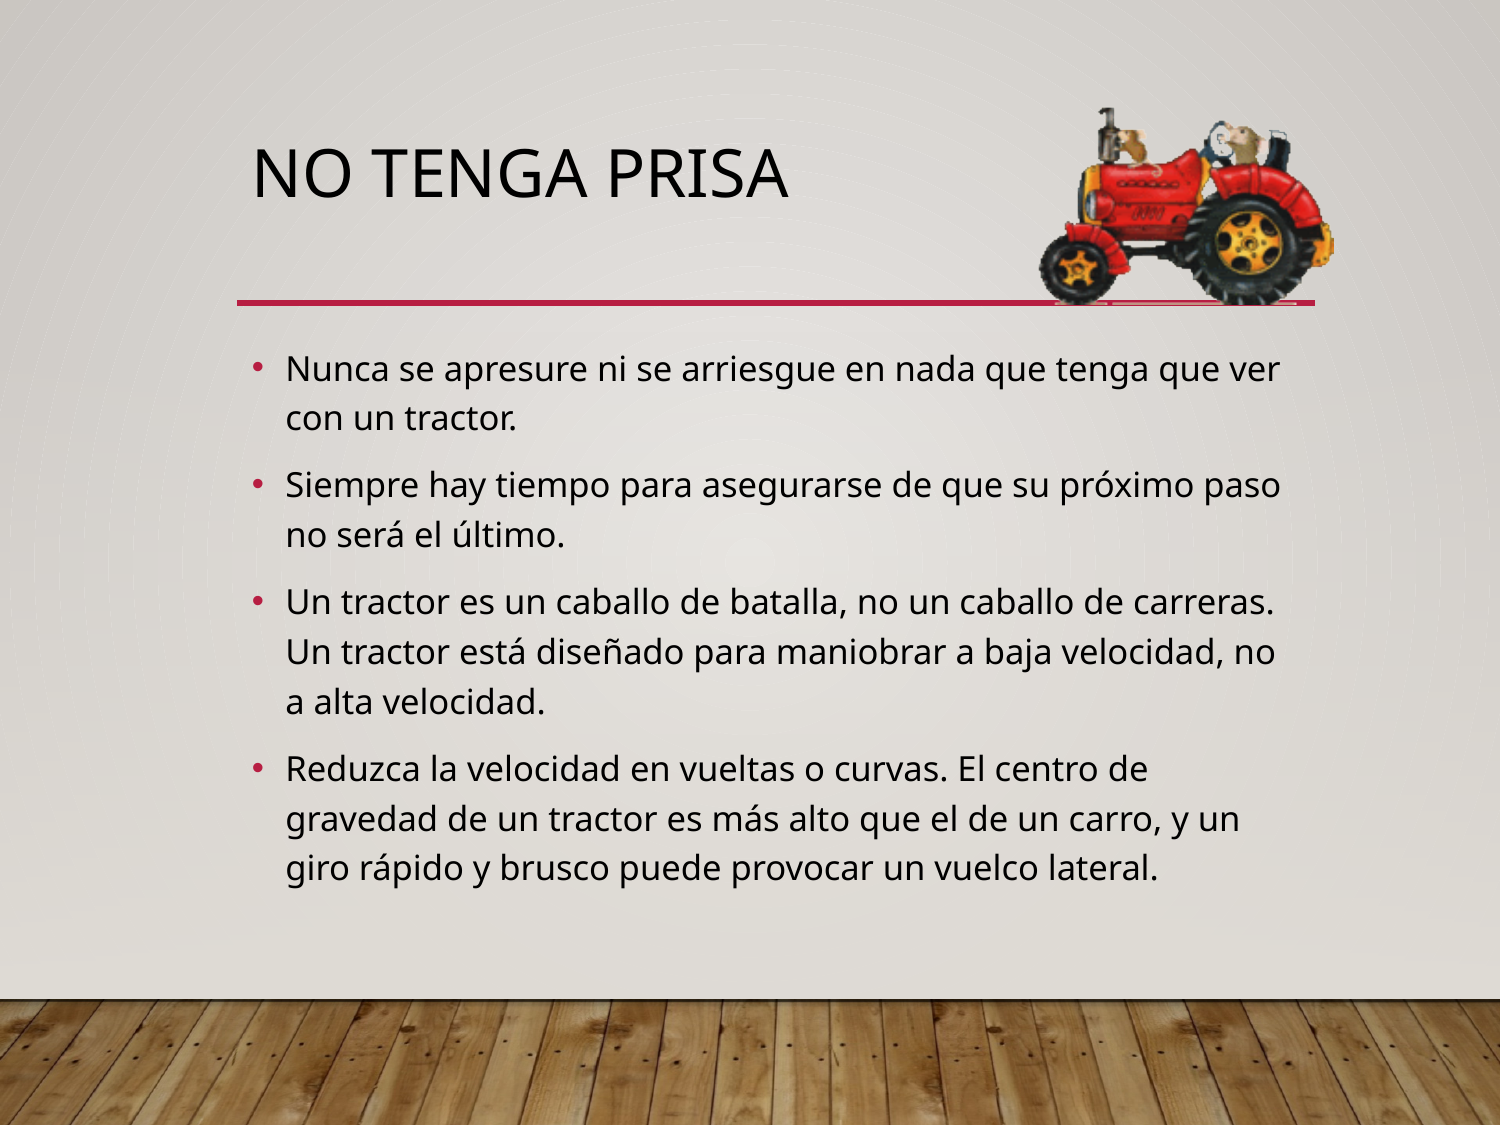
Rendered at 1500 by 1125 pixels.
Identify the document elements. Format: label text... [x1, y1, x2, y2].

picture [0, 999, 1500, 1125]
title No tenga prisa [236, 131, 1037, 305]
list Nunca se apresure ni se arriesgue en nada que tenga que ver con un tractor. Siempre hay tiempo para asegurarse de que su próximo paso no será el último. Un tractor es un caballo de batalla, no un caballo de carreras. Un tractor está diseñado para maniobrar a baja velocidad, no a alta velocidad. Reduzca la velocidad en vueltas o curvas. El centro de gravedad de un tractor es más alto que el de un carro, y un giro rápido y brusco puede provocar un vuelco lateral. [236, 330, 1315, 897]
picture [1037, 103, 1334, 305]
